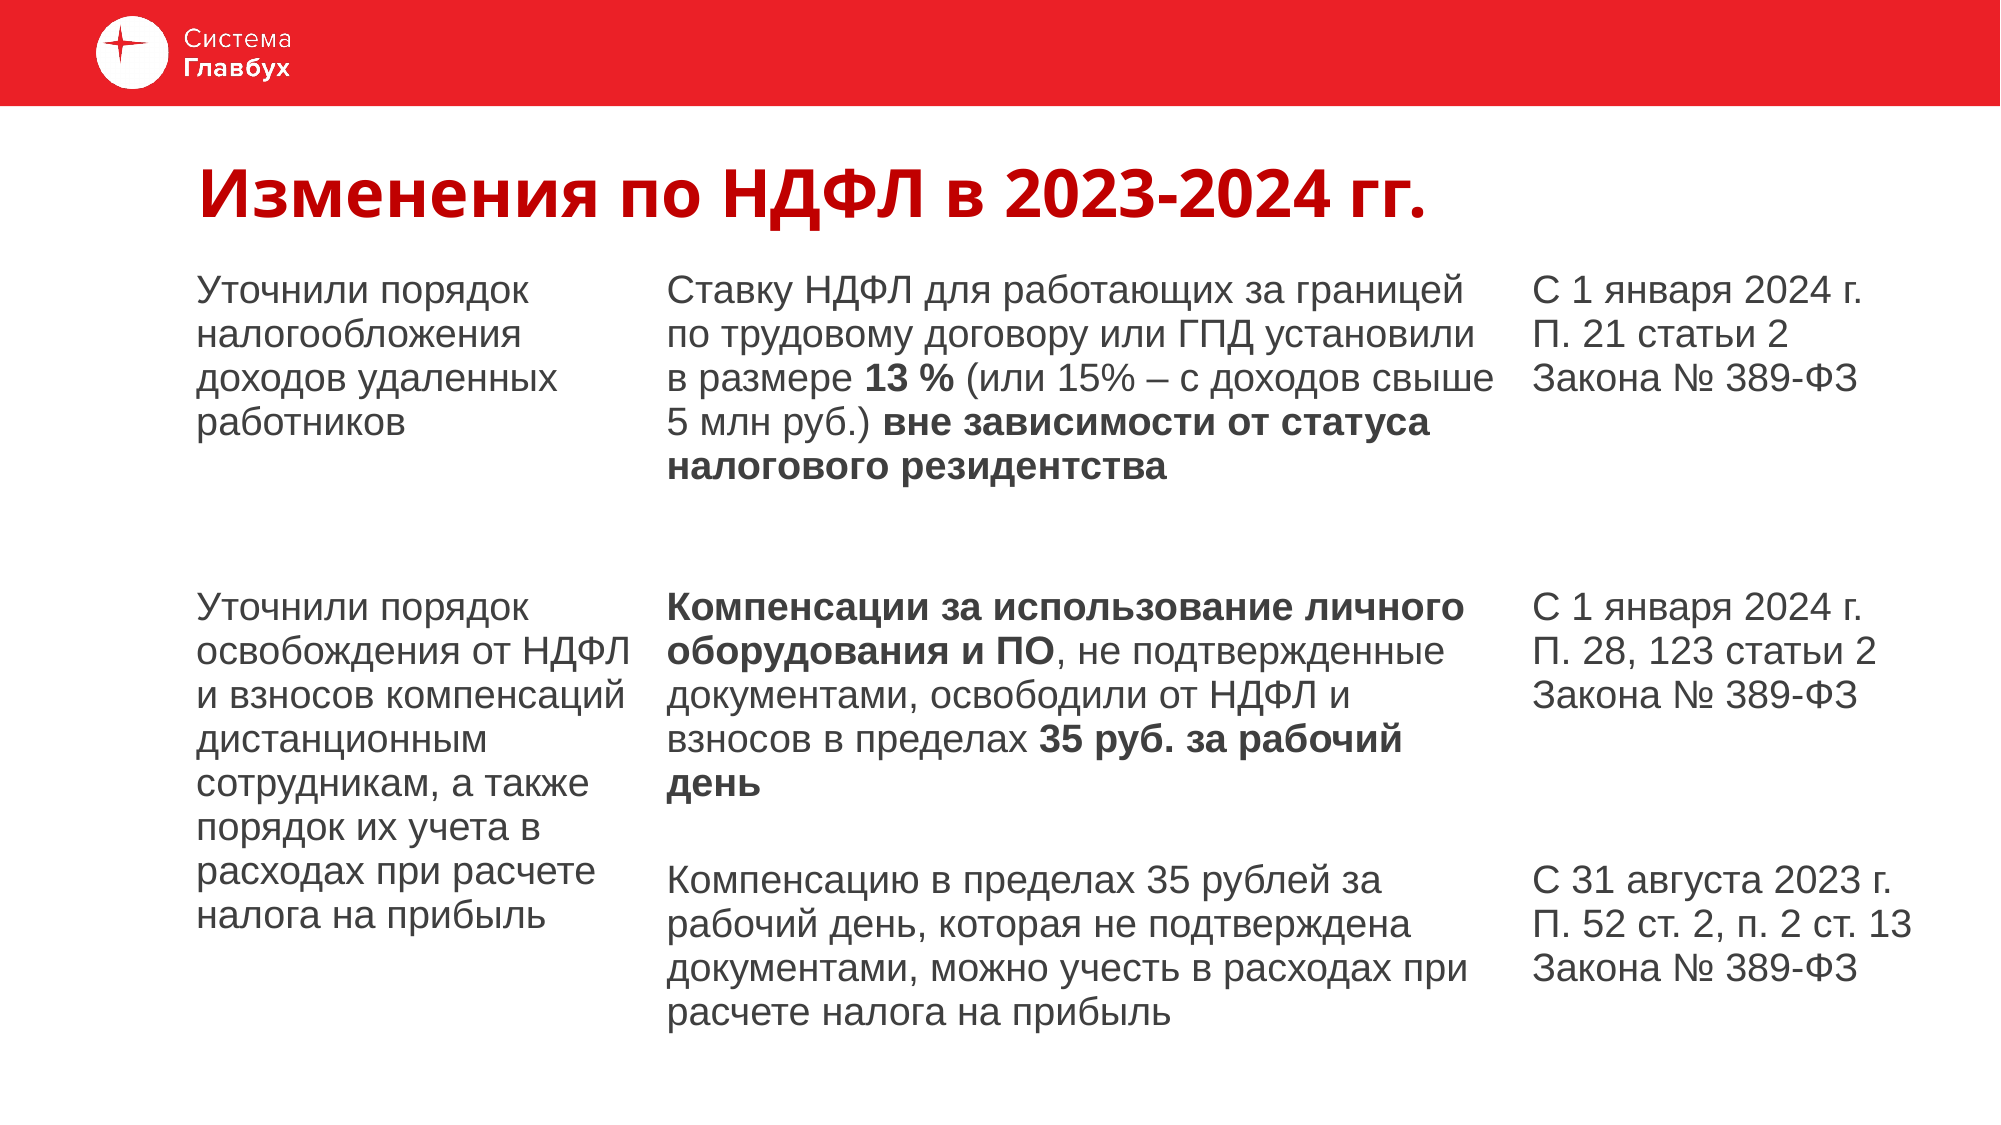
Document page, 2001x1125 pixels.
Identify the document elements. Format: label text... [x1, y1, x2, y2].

table_header Ставку НДФЛ для работающих за границей по трудовому договору или ГПД установили в размере 13 % (или 15% – с доходов свыше 5 млн руб.) вне зависимости от статуса налогового резидентства [655, 262, 1518, 534]
table_header Уточнили порядок налогообложения доходов удаленных работников [184, 262, 653, 534]
title Изменения по НДФЛ в 2023-2024 гг. [183, 152, 1909, 260]
table_cell Компенсации за использование личного оборудования и ПО, не подтвержденные документами, освободили от НДФЛ и взносов в пределах 35 руб. за рабочий день [655, 535, 1518, 851]
table_cell С 31 августа 2023 г. П. 52 ст. 2, п. 2 ст. 13 Закона № 389-ФЗ [1520, 852, 1931, 1124]
table_cell Уточнили порядок освобождения от НДФЛ и взносов компенсаций дистанционным сотрудникам, а также порядок их учета в расходах при расчете налога на прибыль [184, 535, 653, 1124]
picture [96, 16, 290, 89]
table_cell Компенсацию в пределах 35 рублей за рабочий день, которая не подтверждена документами, можно учесть в расходах при расчете налога на прибыль [655, 852, 1518, 1124]
table_cell С 1 января 2024 г. П. 28, 123 статьи 2 Закона № 389-ФЗ [1520, 535, 1931, 851]
table_header С 1 января 2024 г. П. 21 статьи 2 Закона № 389-ФЗ [1520, 262, 1931, 534]
